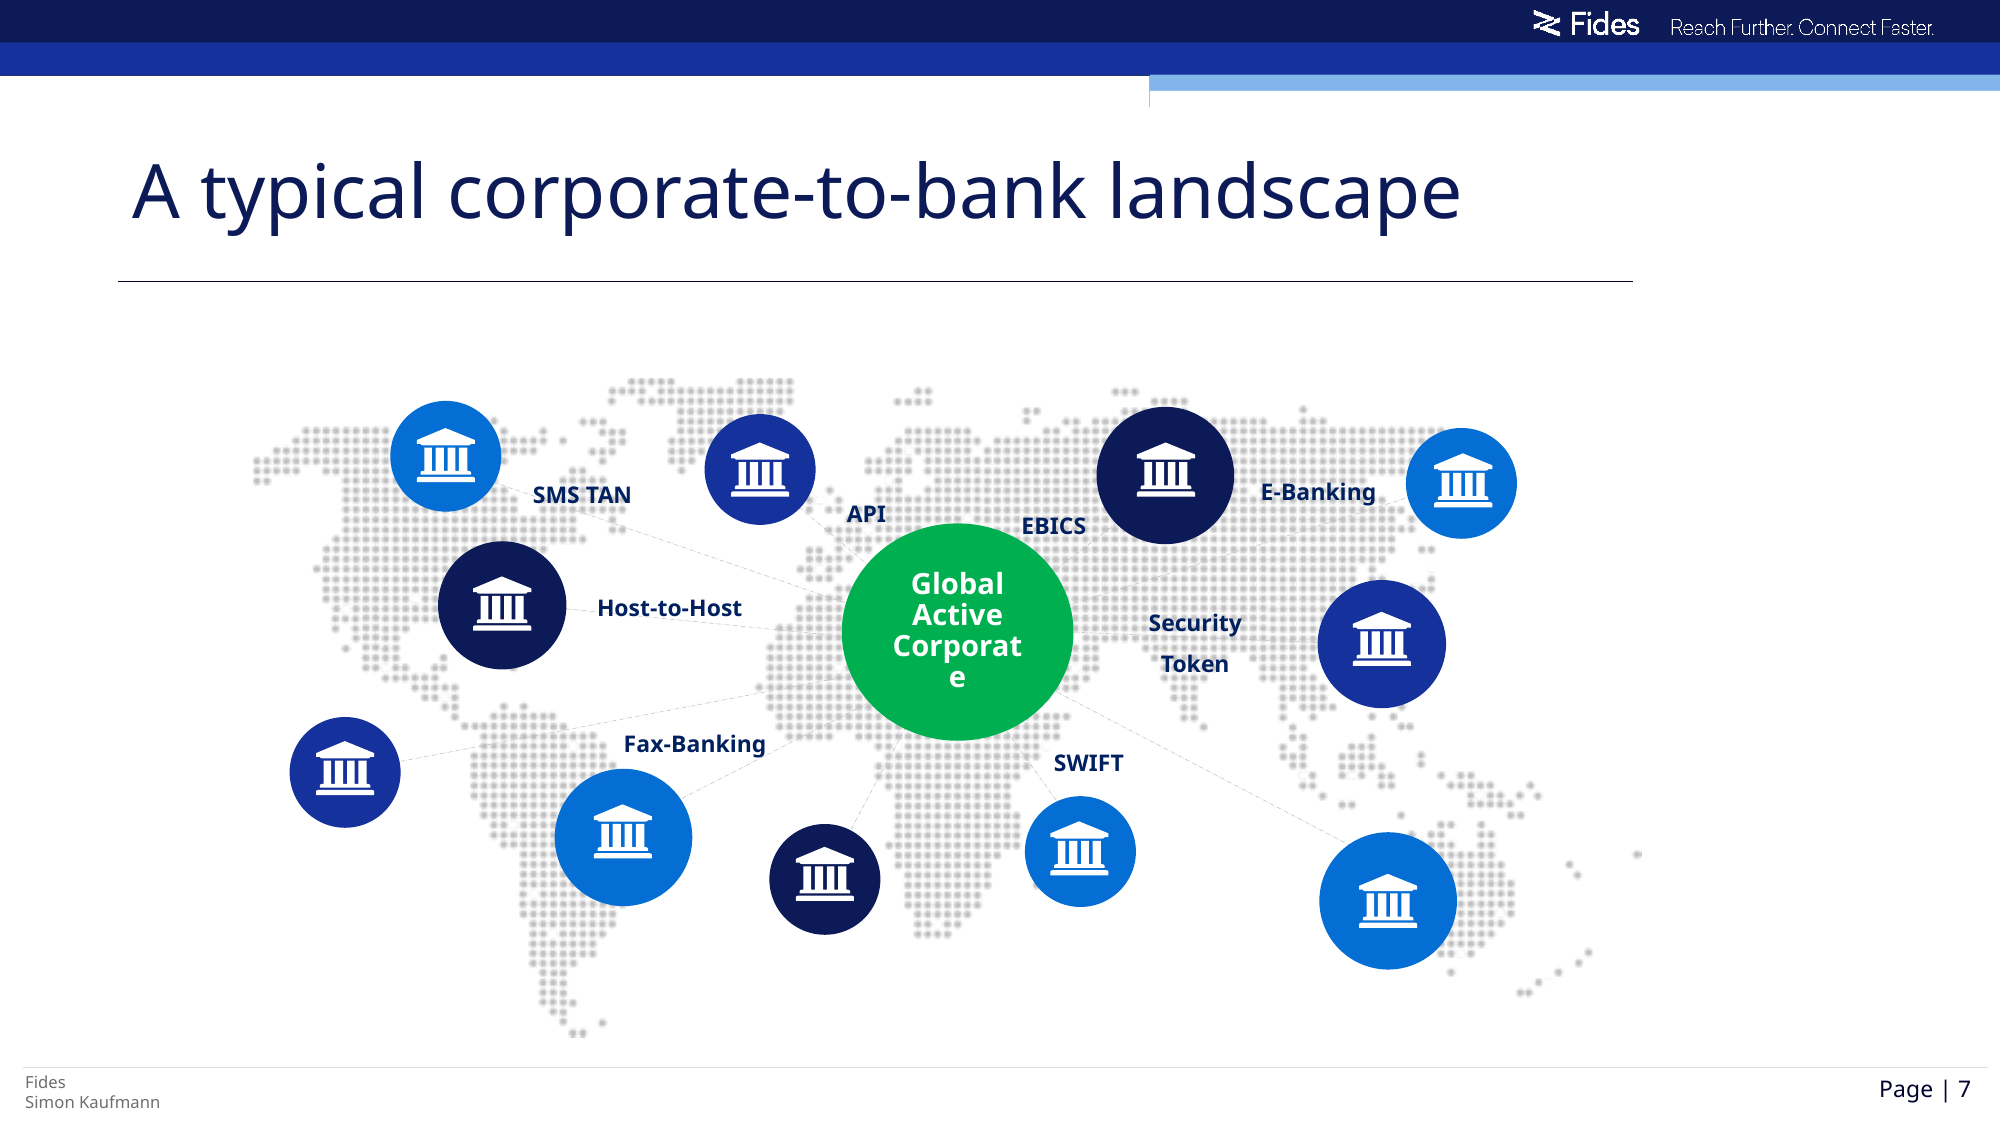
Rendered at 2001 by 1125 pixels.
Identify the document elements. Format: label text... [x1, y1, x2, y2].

picture [0, 0, 2000, 107]
slide_number Page | 7 [1819, 1052, 1987, 1113]
title A typical corporate-to-bank landscape [118, 101, 1919, 277]
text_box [253, 378, 1642, 1038]
